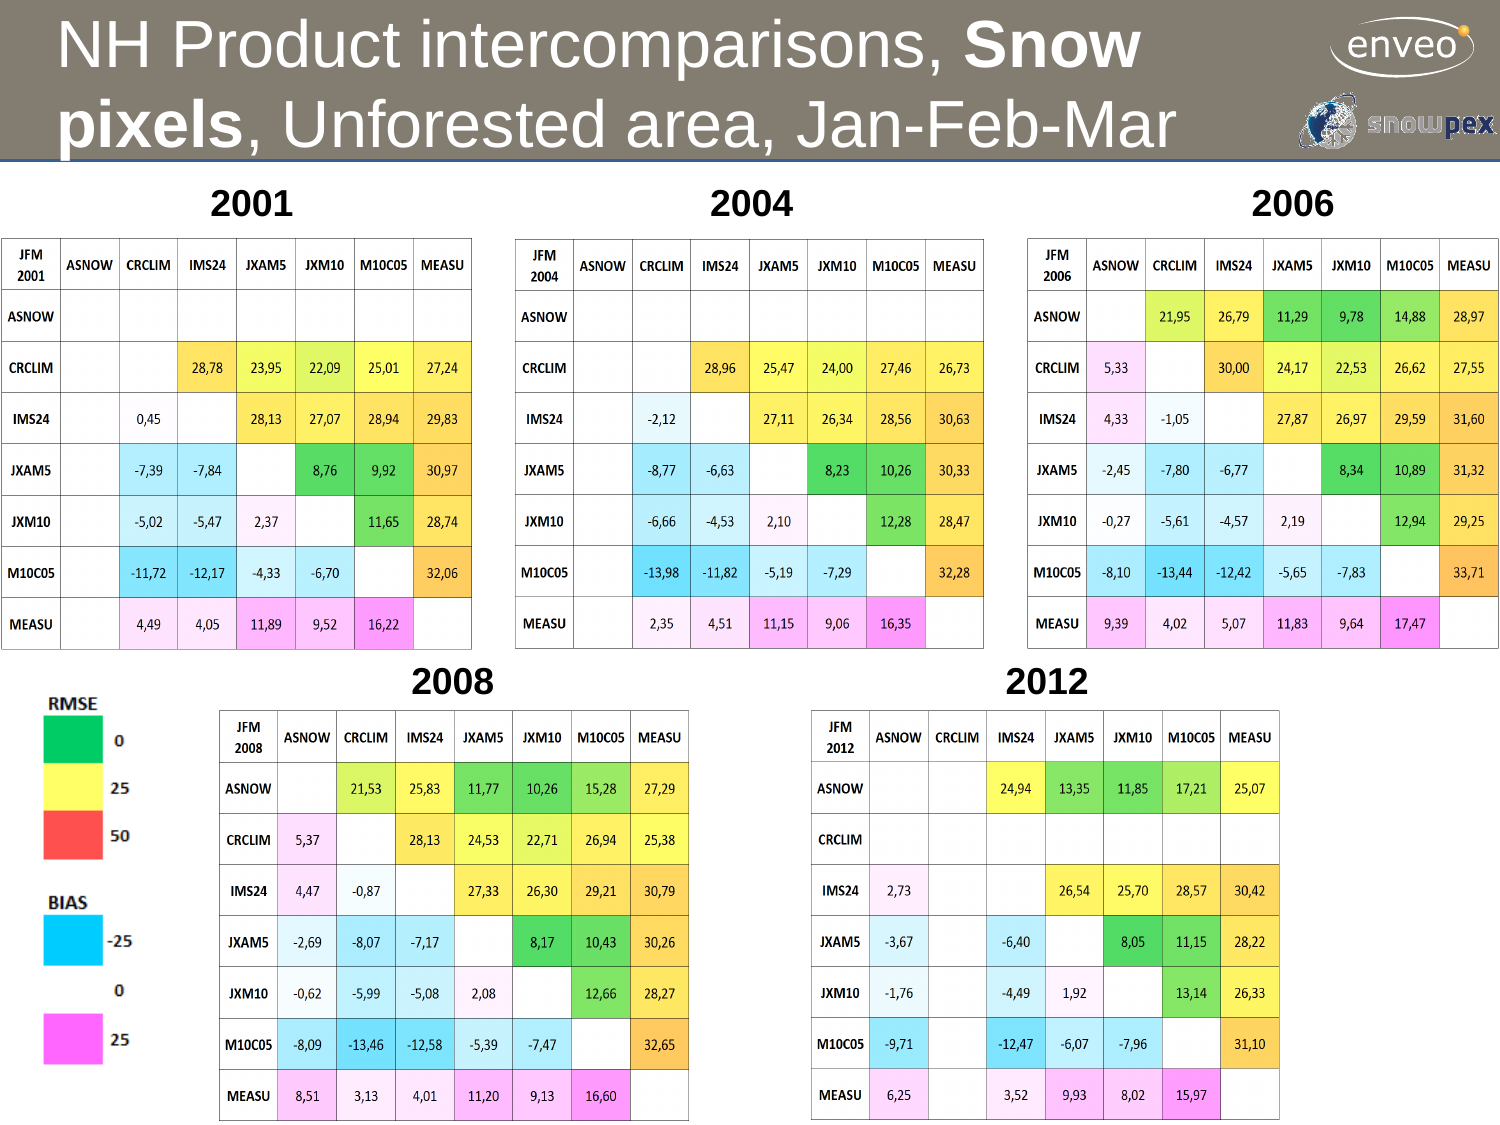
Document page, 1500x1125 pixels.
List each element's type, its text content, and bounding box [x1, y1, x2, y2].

picture [29, 893, 137, 1069]
picture [0, 235, 473, 650]
text_box 2001 [195, 171, 309, 231]
picture [40, 692, 147, 868]
text_box 2008 [396, 649, 510, 706]
picture [1027, 235, 1500, 650]
text_box 2004 [695, 171, 809, 231]
text_box 2012 [990, 649, 1104, 706]
picture [218, 708, 692, 1123]
picture [808, 708, 1282, 1123]
picture [513, 235, 987, 650]
text_box 2006 [1236, 171, 1350, 231]
picture [1293, 90, 1498, 153]
title NH Product intercomparisons, Snow pixels, Unforested area, Jan-Feb-Mar [41, 0, 1270, 161]
